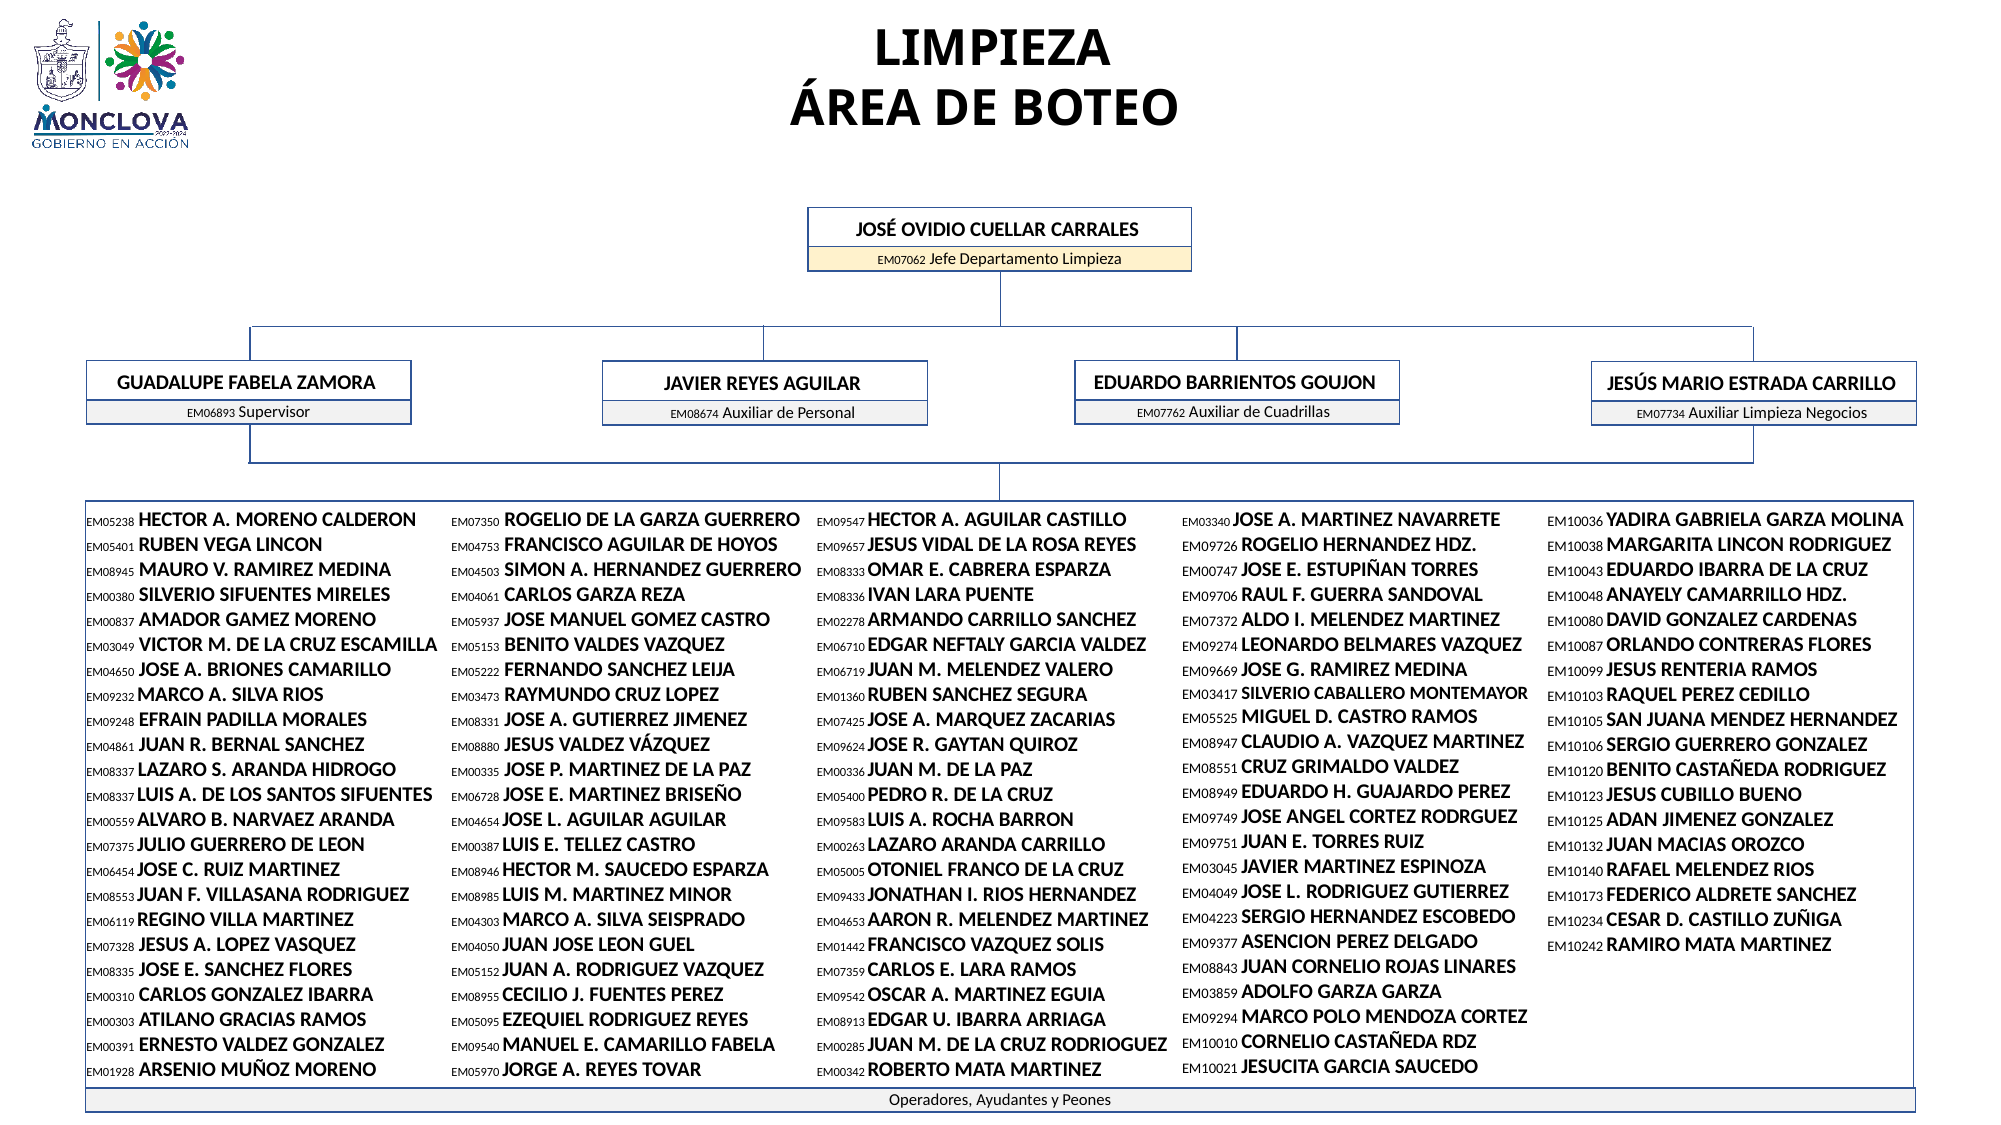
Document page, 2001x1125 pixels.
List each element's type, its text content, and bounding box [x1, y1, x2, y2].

text_box LIMPIEZA ÁREA DE BOTEO [14, 5, 1983, 146]
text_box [85, 500, 1916, 1113]
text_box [807, 207, 1192, 272]
picture [31, 19, 188, 148]
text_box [86, 360, 412, 425]
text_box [1074, 360, 1400, 425]
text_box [602, 361, 928, 426]
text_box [1591, 361, 1917, 426]
